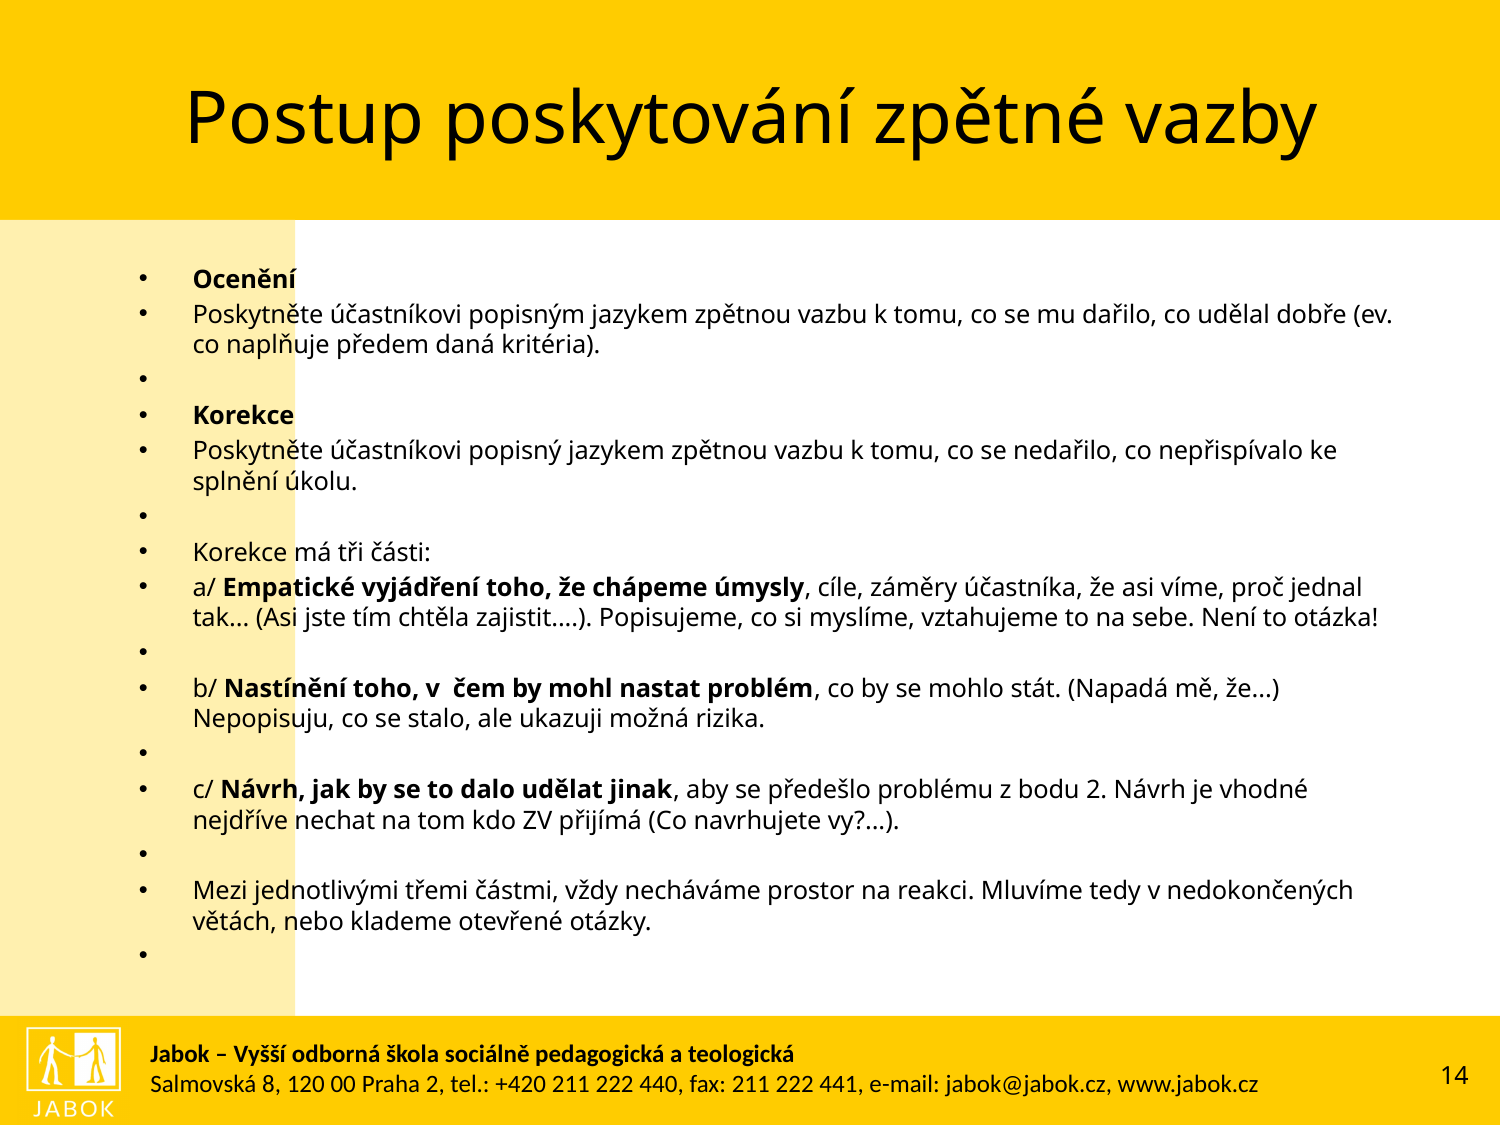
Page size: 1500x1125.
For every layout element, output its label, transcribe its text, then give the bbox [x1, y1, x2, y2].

footer [512, 1042, 988, 1103]
list Ocenění Poskytněte účastníkovi popisným jazykem zpětnou vazbu k tomu, co se mu dařilo, co udělal dobře (ev. co naplňuje předem daná kritéria). Korekce Poskytněte účastníkovi popisný jazykem zpětnou vazbu k tomu, co se nedařilo, co nepřispívalo ke splnění úkolu. Korekce má tři části: a/ Empatické vyjádření toho, že chápeme úmysly, cíle, záměry účastníka, že asi víme, proč jednal tak... (Asi jste tím chtěla zajistit....). Popisujeme, co si myslíme, vztahujeme to na sebe. Není to otázka! b/ Nastínění toho, v čem by mohl nastat problém, co by se mohlo stát. (Napadá mě, že...) Nepopisuju, co se stalo, ale ukazuji možná rizika. c/ Návrh, jak by se to dalo udělat jinak, aby se předešlo problému z bodu 2. Návrh je vhodné nejdříve nechat na tom kdo ZV přijímá (Co navrhujete vy?...). Mezi jednotlivými třemi částmi, vždy necháváme prostor na reakci. Mluvíme tedy v nedokončených větách, nebo klademe otevřené otázky. [123, 255, 1425, 982]
picture [17, 1017, 130, 1125]
title Postup poskytování zpětné vazby [76, 20, 1427, 209]
